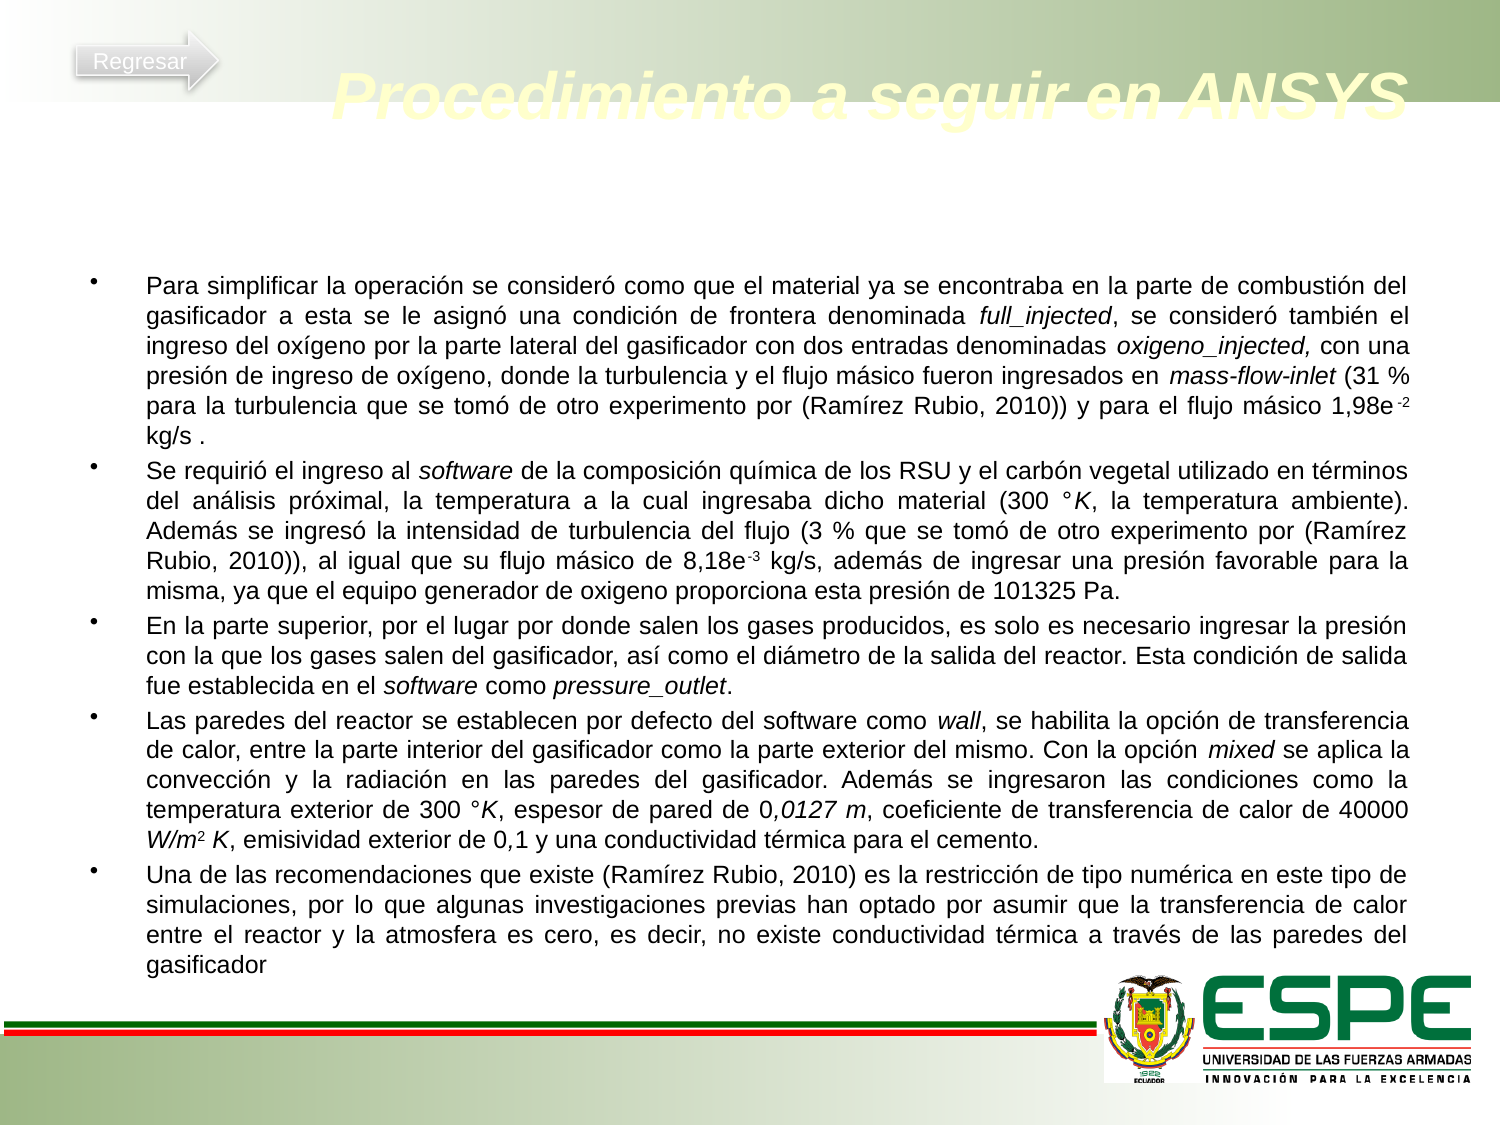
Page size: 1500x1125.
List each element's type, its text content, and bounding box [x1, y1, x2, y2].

title Procedimiento a seguir en ANSYS [75, 45, 1425, 233]
picture [1104, 975, 1483, 1083]
list Para simplificar la operación se consideró como que el material ya se encontraba en la parte de combustión del gasificador a esta se le asignó una condición de frontera denominada full_injected, se consideró también el ingreso del oxígeno por la parte lateral del gasificador con dos entradas denominadas oxigeno_injected, con una presión de ingreso de oxígeno, donde la turbulencia y el flujo másico fueron ingresados en mass-flow-inlet (31 % para la turbulencia que se tomó de otro experimento por (Ramírez Rubio, 2010)) y para el flujo másico 1,98e-2 kg/s . Se requirió el ingreso al software de la composición química de los RSU y el carbón vegetal utilizado en términos del análisis próximal, la temperatura a la cual ingresaba dicho material (300 °K, la temperatura ambiente). Además se ingresó la intensidad de turbulencia del flujo (3 % que se tomó de otro experimento por (Ramírez Rubio, 2010)), al igual que su flujo másico de 8,18e-3 kg/s, además de ingresar una presión favorable para la misma, ya que el equipo generador de oxigeno proporciona esta presión de 101325 Pa. En la parte superior, por el lugar por donde salen los gases producidos, es solo es necesario ingresar la presión con la que los gases salen del gasificador, así como el diámetro de la salida del reactor. Esta condición de salida fue establecida en el software como pressure_outlet. Las paredes del reactor se establecen por defecto del software como wall, se habilita la opción de transferencia de calor, entre la parte interior del gasificador como la parte exterior del mismo. Con la opción mixed se aplica la convección y la radiación en las paredes del gasificador. Además se ingresaron las condiciones como la temperatura exterior de 300 °K, espesor de pared de 0,0127 m, coeficiente de transferencia de calor de 40000 W/m2 K, emisividad exterior de 0,1 y una conductividad térmica para el cemento. Una de las recomendaciones que existe (Ramírez Rubio, 2010) es la restricción de tipo numérica en este tipo de simulaciones, por lo que algunas investigaciones previas han optado por asumir que la transferencia de calor entre el reactor y la atmosfera es cero, es decir, no existe conductividad térmica a través de las paredes del gasificador [75, 262, 1425, 1005]
text_box Regresar [75, 30, 219, 91]
